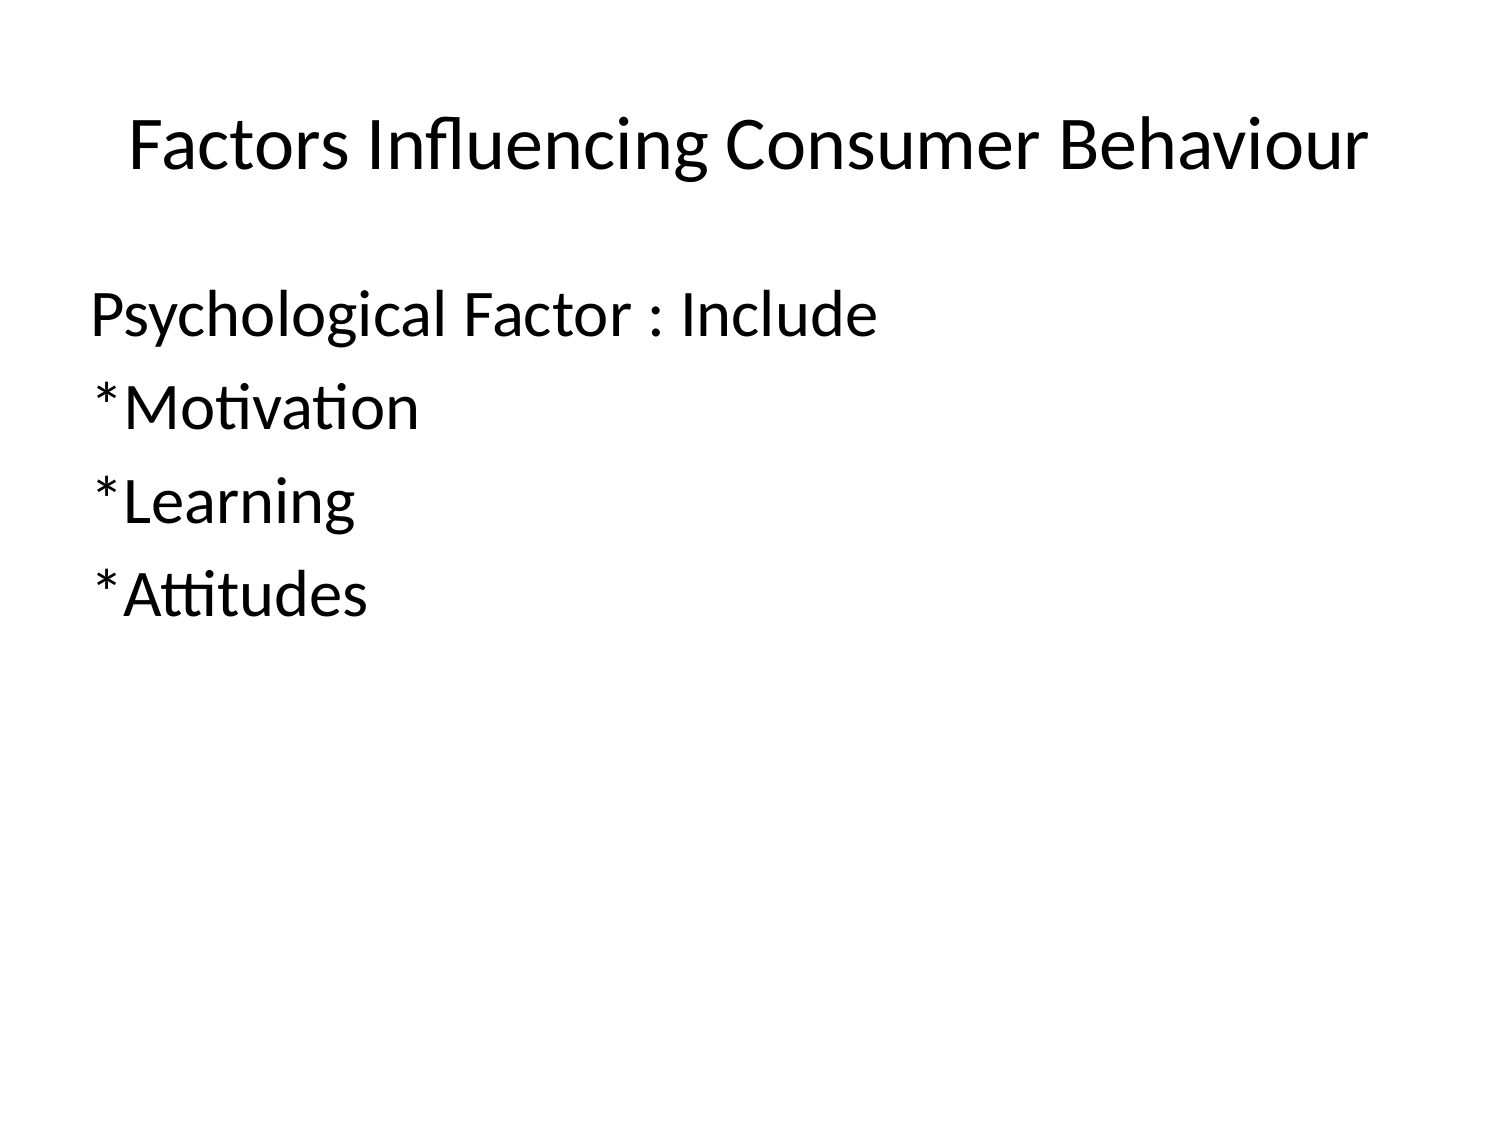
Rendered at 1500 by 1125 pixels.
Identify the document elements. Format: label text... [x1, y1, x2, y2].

list Psychological Factor : Include *Motivation *Learning *Attitudes [75, 262, 1425, 1005]
title Factors Influencing Consumer Behaviour [75, 45, 1425, 233]
